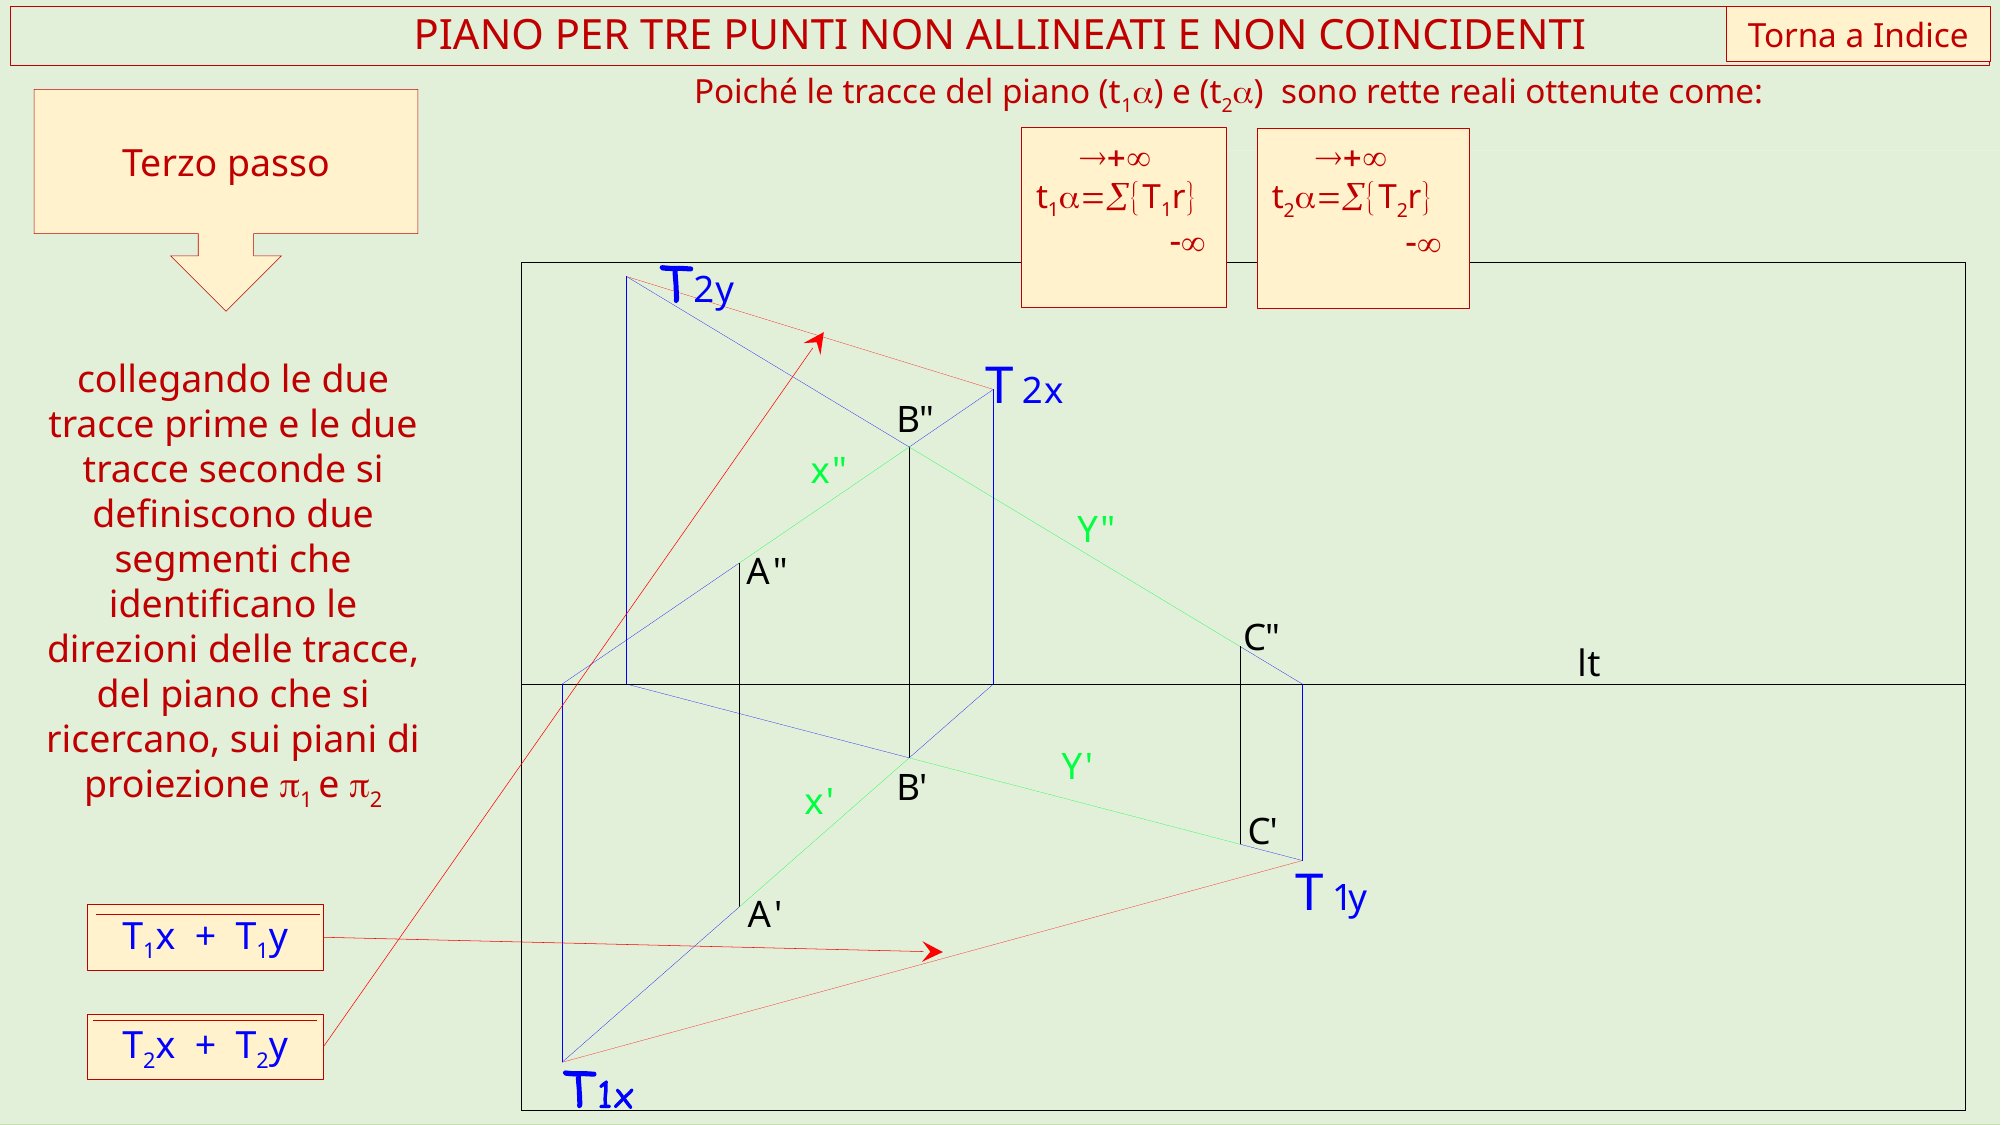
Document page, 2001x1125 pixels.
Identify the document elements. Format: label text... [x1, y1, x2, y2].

text_box PIANO PER TRE PUNTI NON ALLINEATI E NON COINCIDENTI [10, 6, 1990, 66]
text_box collegando le due tracce prime e le due tracce seconde si definiscono due segmenti che identificano le direzioni delle tracce, del piano che si ricercano, sui piani di proiezione p1 e p2 [13, 347, 323, 819]
text_box  t2a=T2r  [1257, 200, 1470, 257]
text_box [87, 991, 324, 1080]
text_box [935, 89, 1536, 200]
text_box Torna a Indice [1726, 6, 1991, 62]
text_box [824, 925, 943, 953]
text_box Poiché le tracce del piano (t1a) e (t2a) sono rette reali ottenute come: [509, 66, 1949, 124]
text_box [87, 881, 323, 971]
text_box Terzo passo [33, 88, 419, 313]
text_box  t1a=T1r  [1021, 200, 1226, 257]
picture [509, 257, 1987, 1115]
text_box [323, 332, 824, 1036]
